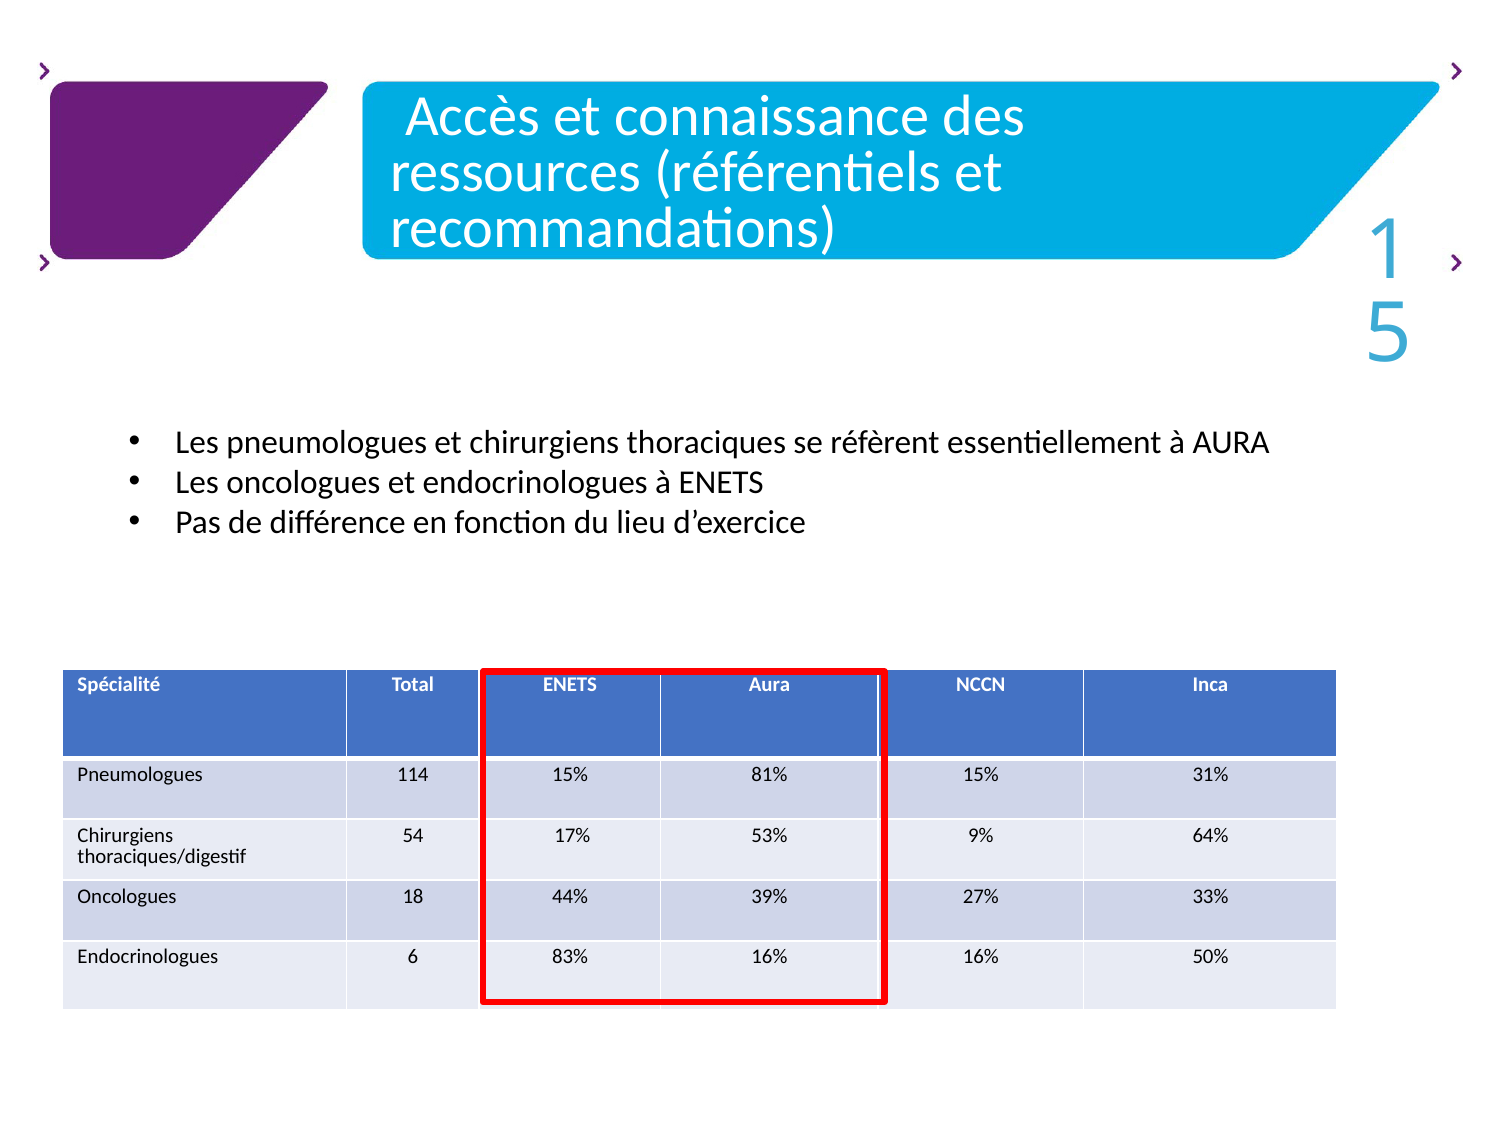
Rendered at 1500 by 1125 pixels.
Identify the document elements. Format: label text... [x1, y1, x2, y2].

table_cell 9% [885, 820, 1083, 879]
table_cell 33% [1084, 881, 1336, 940]
table_header NCCN [879, 670, 1083, 756]
table_cell 50% [1084, 942, 1336, 1009]
table_cell Pneumologues [63, 761, 346, 818]
table_cell 31% [1084, 761, 1336, 818]
table_cell 6 [347, 942, 478, 1009]
table_cell 16% [879, 942, 1083, 1009]
text_box [482, 671, 885, 1003]
table_header Spécialité [63, 670, 346, 756]
table_cell 16% [661, 1003, 877, 1009]
table_cell 54 [347, 820, 478, 879]
table_cell 15% [885, 761, 1083, 818]
table_cell 27% [885, 881, 1083, 940]
title Accès et connaissance des ressources (référentiels et recommandations) [375, 99, 1223, 250]
picture [37, 62, 1463, 273]
table_cell 18 [347, 881, 478, 940]
table_cell Endocrinologues [63, 942, 346, 1009]
table_header Total [347, 670, 478, 756]
table_cell 114 [347, 761, 478, 818]
table_header Inca [1084, 670, 1336, 756]
table_cell 83% [480, 942, 660, 1009]
table_cell 64% [1084, 820, 1336, 879]
text_box Les pneumologues et chirurgiens thoraciques se réfèrent essentiellement à AURA Les oncologues et endocrinologues à ENETS Pas de différence en fonction du lieu d’exercice [113, 412, 1287, 548]
table_cell Oncologues [63, 881, 346, 940]
table_cell Chirurgiens thoraciques/digestif [63, 820, 346, 879]
